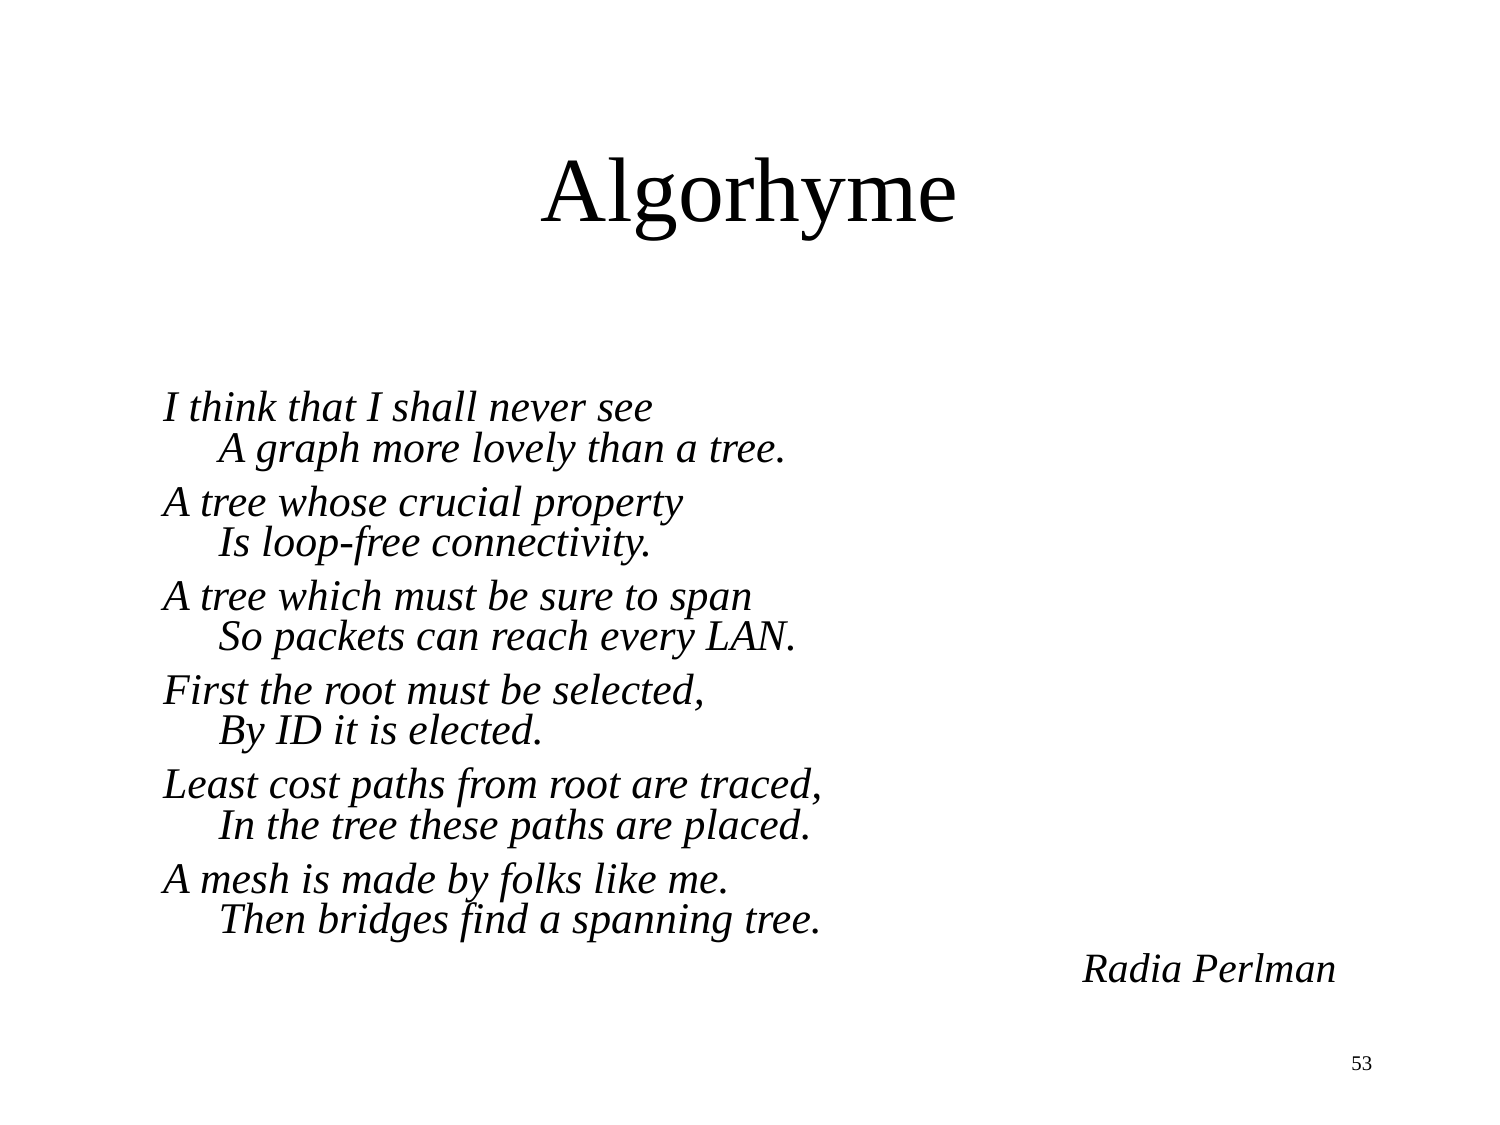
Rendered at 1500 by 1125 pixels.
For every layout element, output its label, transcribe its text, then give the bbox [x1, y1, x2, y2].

title Algorhyme [112, 99, 1388, 288]
slide_number 53 [1062, 1024, 1388, 1101]
list I think that I shall never see A graph more lovely than a tree. A tree whose crucial property Is loop-free connectivity. A tree which must be sure to span So packets can reach every LAN. First the root must be selected, By ID it is elected. Least cost paths from root are traced, In the tree these paths are placed. A mesh is made by folks like me. Then bridges find a spanning tree. Radia Perlman [147, 381, 1353, 996]
